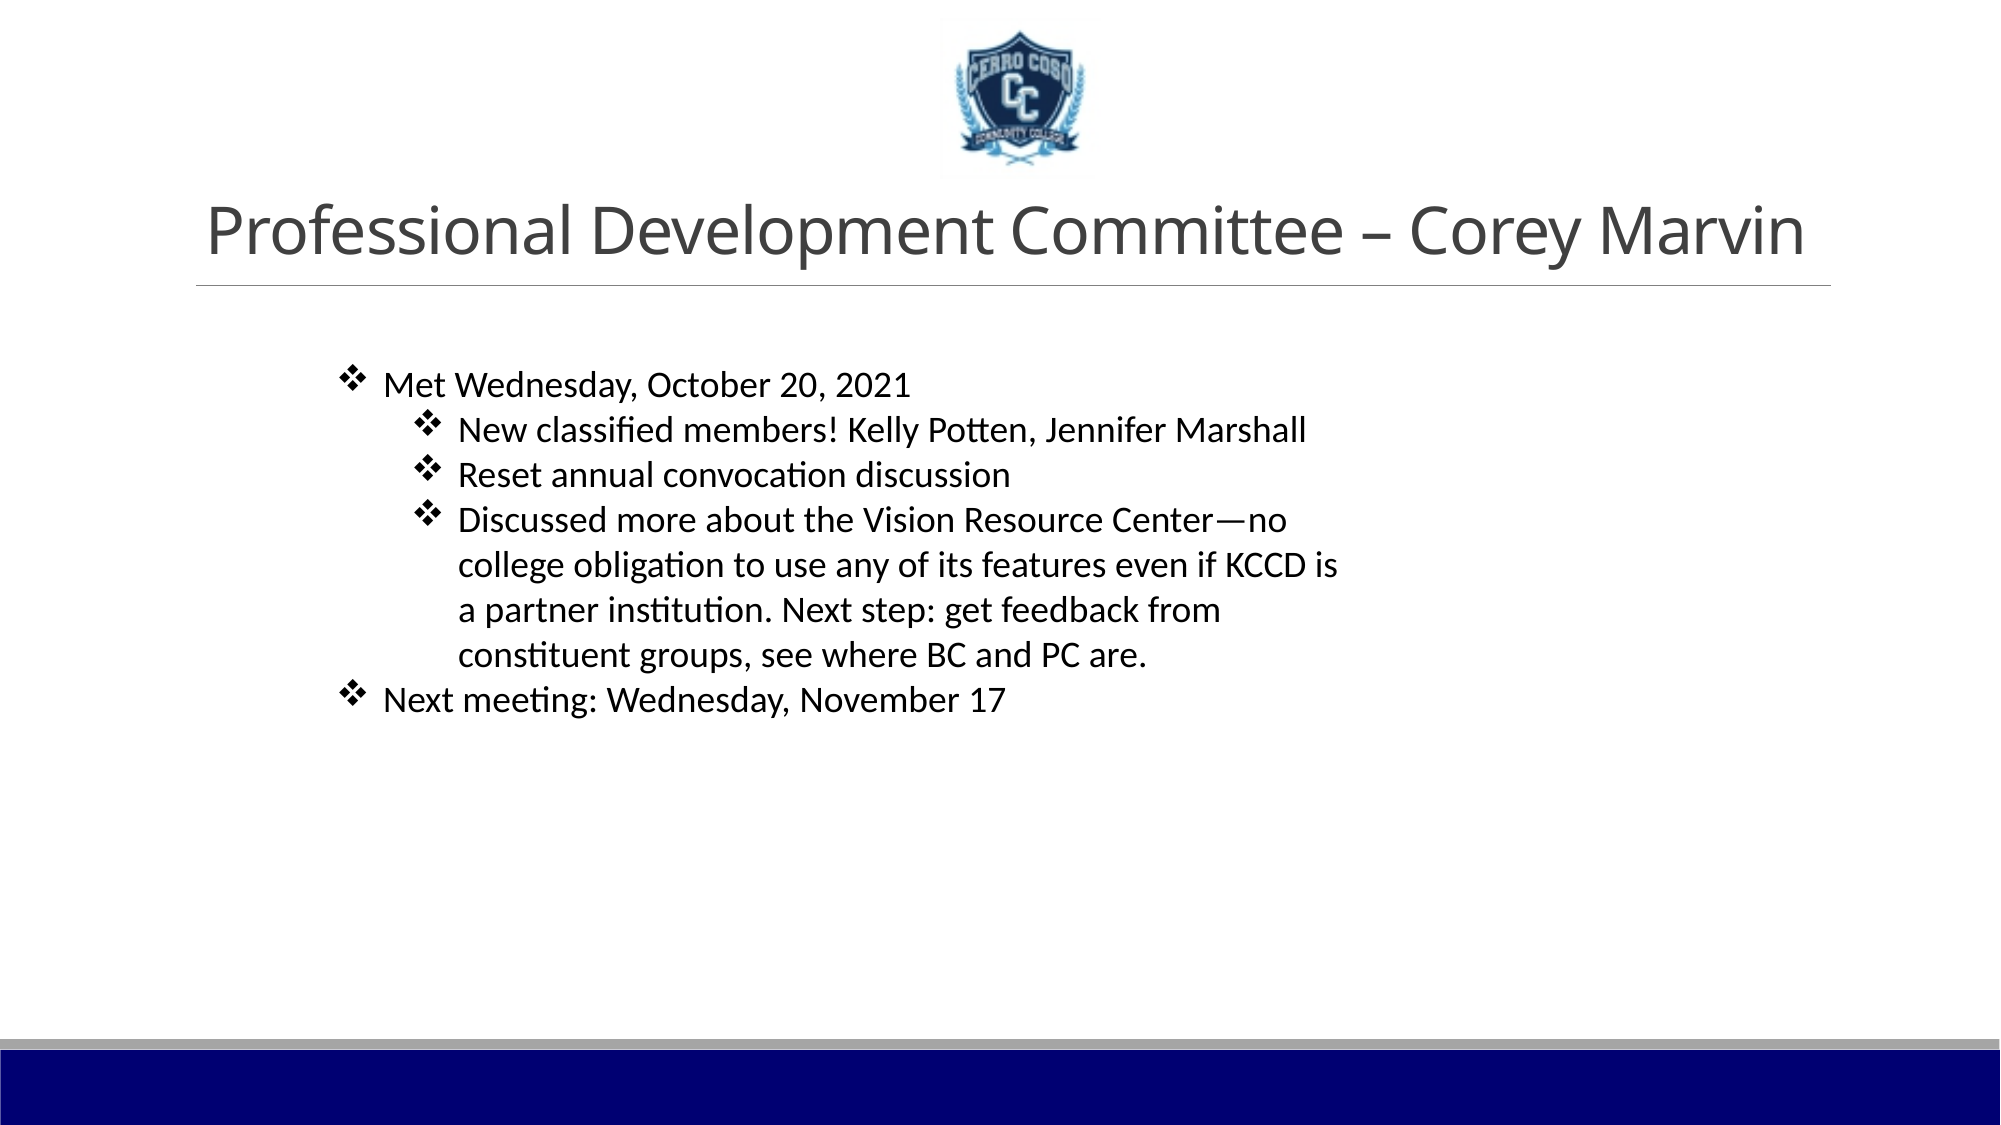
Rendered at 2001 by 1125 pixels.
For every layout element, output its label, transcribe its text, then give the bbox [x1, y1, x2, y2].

text_box Met Wednesday, October 20, 2021 New classified members! Kelly Potten, Jennifer Marshall Reset annual convocation discussion Discussed more about the Vision Resource Center—no college obligation to use any of its features even if KCCD is a partner institution. Next step: get feedback from constituent groups, see where BC and PC are. Next meeting: Wednesday, November 17 [321, 352, 1360, 773]
title Professional Development Committee – Corey Marvin [181, 125, 1832, 276]
picture [939, 18, 1102, 180]
